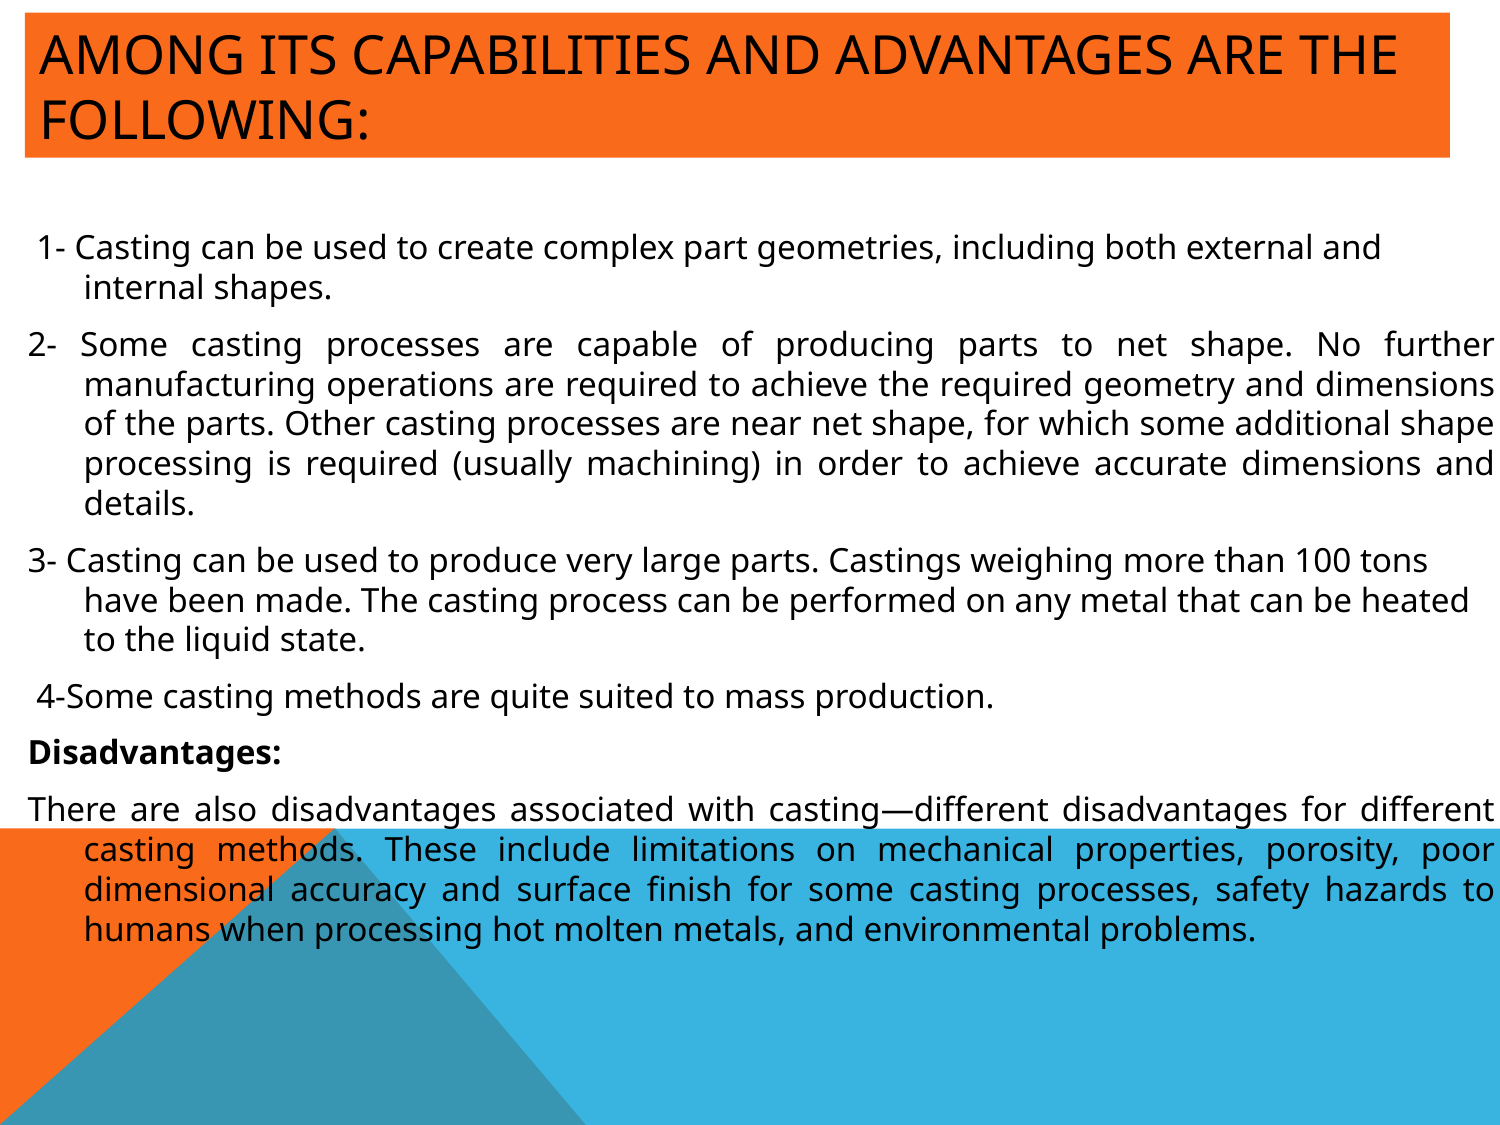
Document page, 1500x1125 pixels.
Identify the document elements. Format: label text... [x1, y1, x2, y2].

title Among its capabilities and advantages are the following: [24, 12, 1450, 158]
list 1- Casting can be used to create complex part geometries, including both external and internal shapes. 2- Some casting processes are capable of producing parts to net shape. No further manufacturing operations are required to achieve the required geometry and dimensions of the parts. Other casting processes are near net shape, for which some additional shape processing is required (usually machining) in order to achieve accurate dimensions and details. 3- Casting can be used to produce very large parts. Castings weighing more than 100 tons have been made. The casting process can be performed on any metal that can be heated to the liquid state. 4-Some casting methods are quite suited to mass production. Disadvantages: There are also disadvantages associated with casting—different disadvantages for different casting methods. These include limitations on mechanical properties, porosity, poor dimensional accuracy and surface finish for some casting processes, safety hazards to humans when processing hot molten metals, and environmental problems. [12, 162, 1500, 1050]
